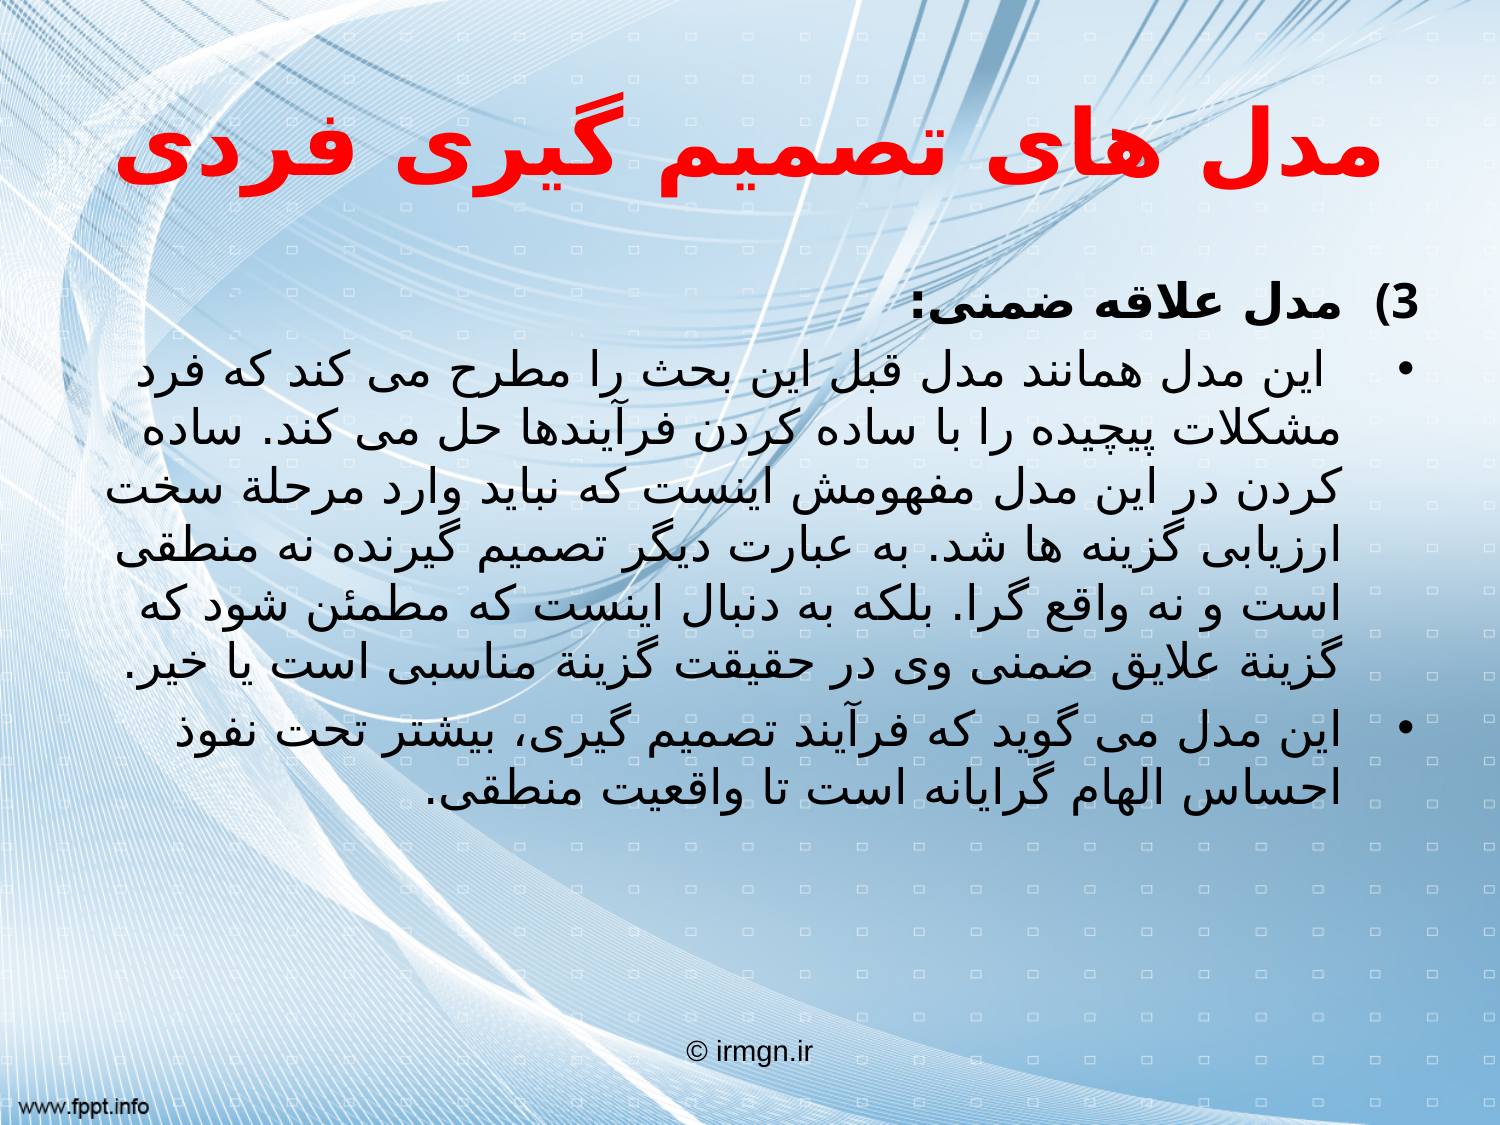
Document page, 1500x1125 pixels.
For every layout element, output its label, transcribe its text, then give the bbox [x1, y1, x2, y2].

picture [0, 0, 1500, 1125]
list مدل علاقه ضمنی: این مدل همانند مدل قبل این بحث را مطرح می کند که فرد مشکلات پیچیده را با ساده کردن فرآیندها حل می کند. ساده کردن در این مدل مفهومش اینست که نباید وارد مرحلة سخت ارزیابی گزینه ها شد. به عبارت دیگر تصمیم گیرنده نه منطقی است و نه واقع گرا. بلکه به دنبال اینست که مطمئن شود که گزینة علایق ضمنی وی در حقیقت گزینة مناسبی است یا خیر. این مدل می گوید که فرآیند تصمیم گیری، بیشتر تحت نفوذ احساس الهام گرایانه است تا واقعیت منطقی. [74, 262, 1426, 1006]
title مدل های تصمیم گیری فردی [74, 44, 1426, 233]
footer © irmgn.ir [512, 1024, 988, 1103]
